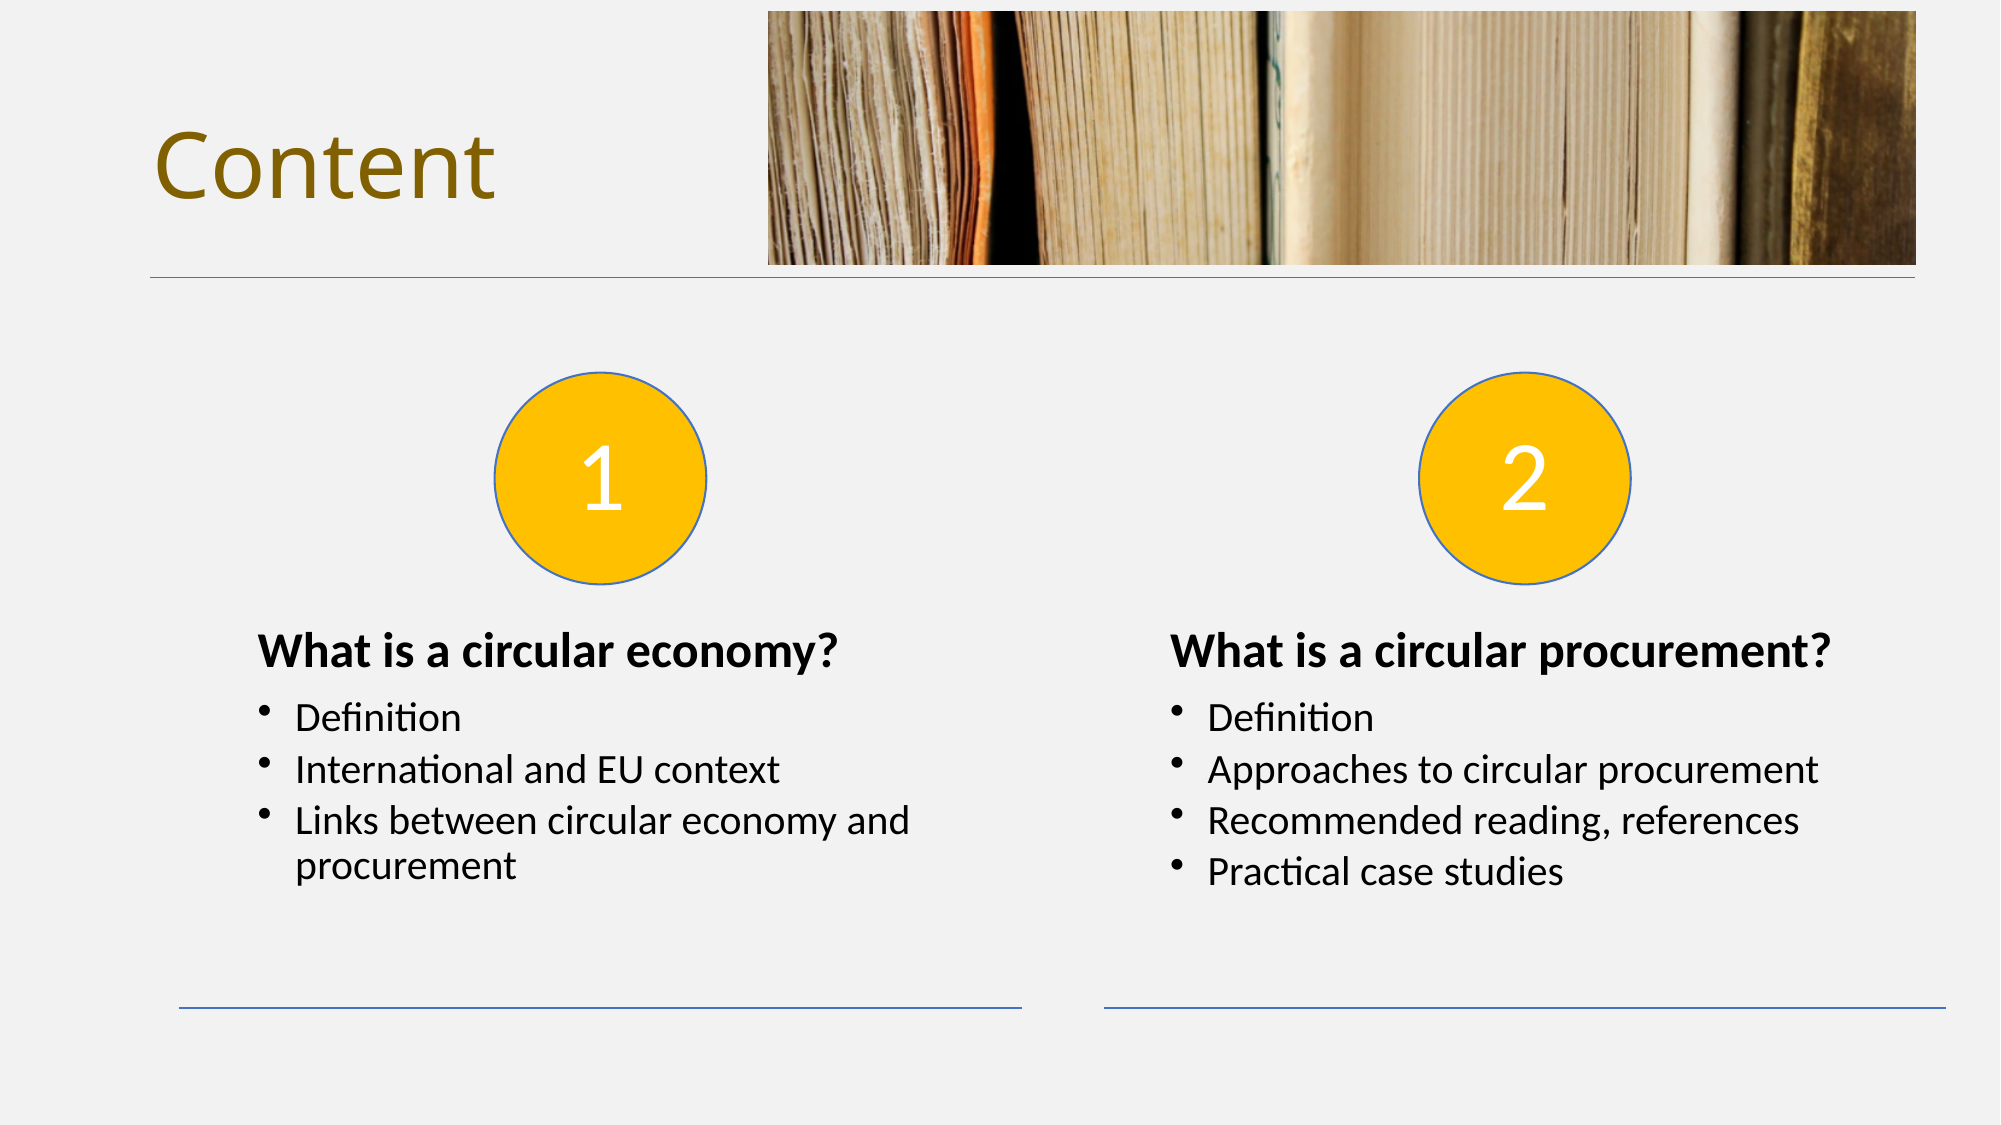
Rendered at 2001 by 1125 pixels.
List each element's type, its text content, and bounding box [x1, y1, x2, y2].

title Content [137, 59, 1863, 278]
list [179, 302, 1946, 1008]
picture [768, 11, 1916, 265]
